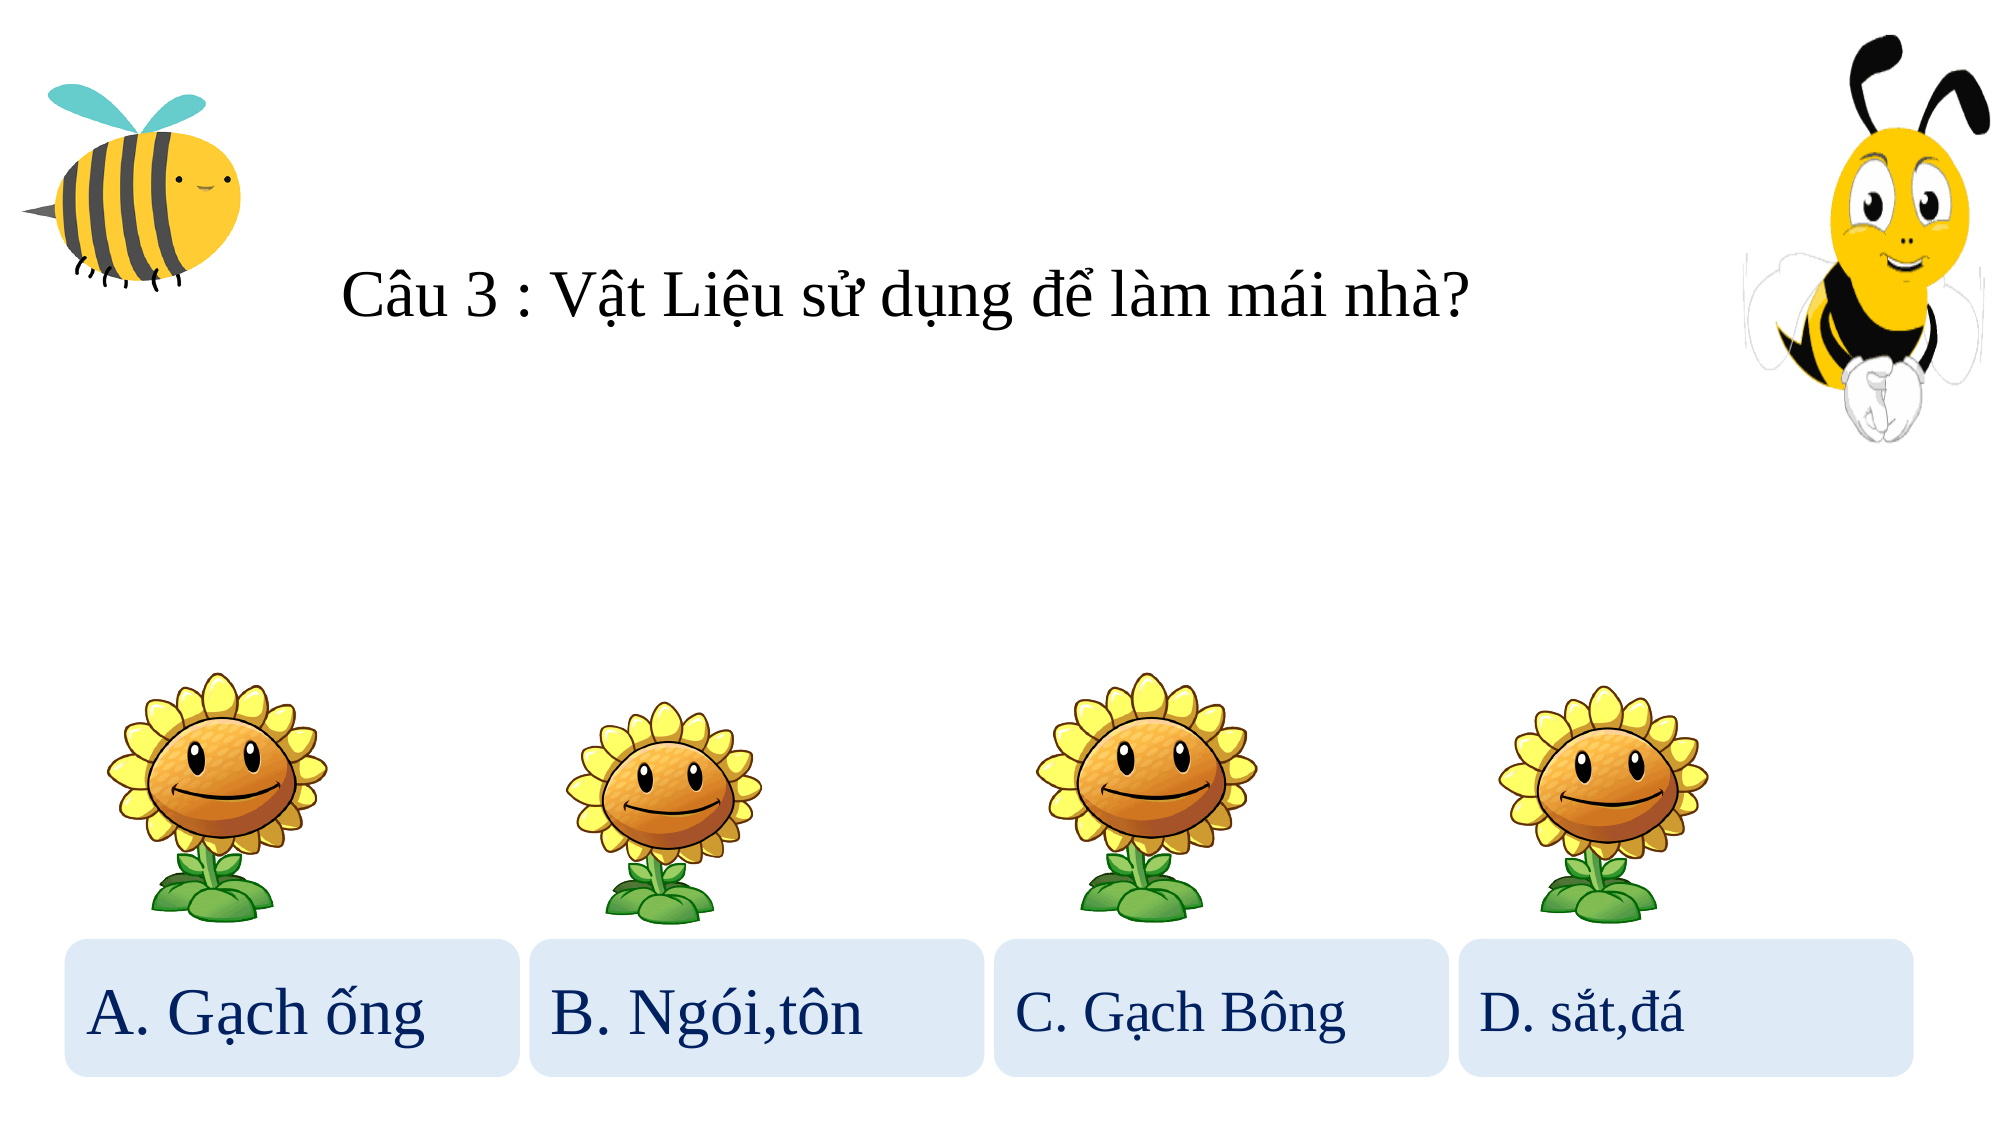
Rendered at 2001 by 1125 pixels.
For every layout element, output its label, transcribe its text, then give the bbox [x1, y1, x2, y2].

text_box C. Gạch Bông [992, 937, 1451, 1079]
picture [1712, 0, 2000, 469]
picture [0, 41, 263, 306]
text_box Câu 3 : Vật Liệu sử dụng để làm mái nhà? [326, 242, 1546, 338]
picture [51, 605, 389, 943]
picture [1445, 621, 1767, 943]
picture [516, 641, 817, 943]
text_box A. Gạch ống [63, 937, 521, 1079]
text_box B. Ngói,tôn [528, 937, 986, 1079]
picture [980, 605, 1319, 943]
text_box D. sắt,đá [1457, 937, 1915, 1079]
